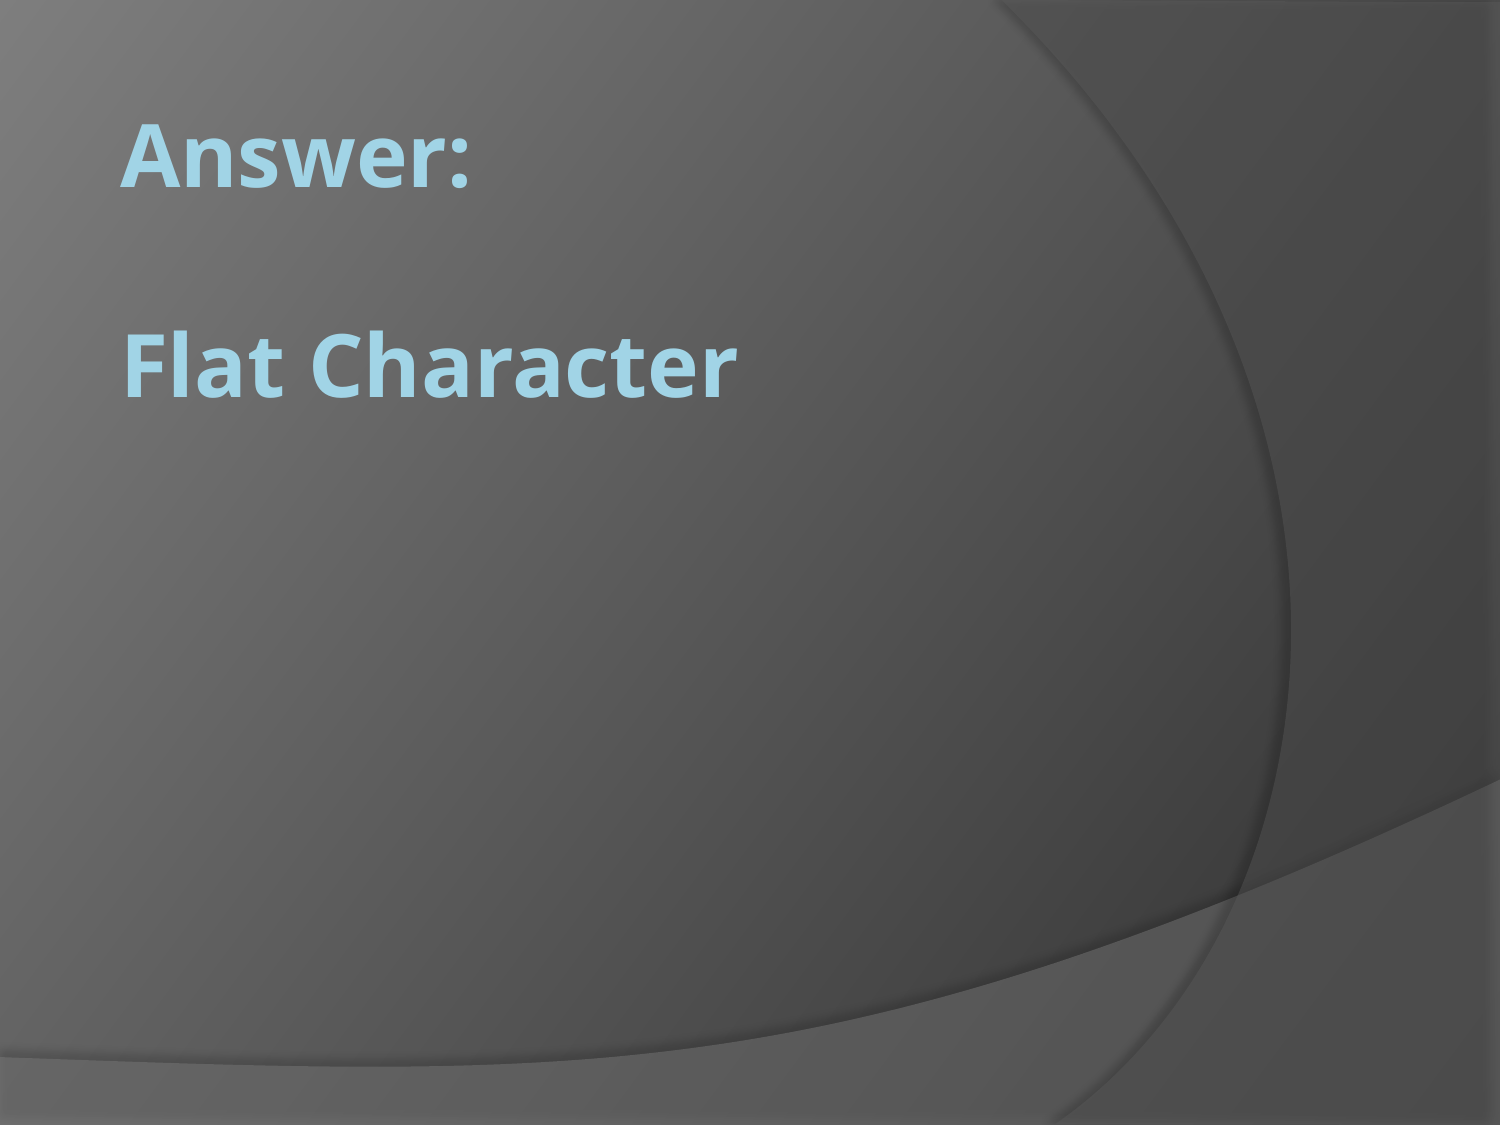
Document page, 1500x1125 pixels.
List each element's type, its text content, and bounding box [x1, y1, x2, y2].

title Answer: Flat Character [112, 99, 1200, 888]
